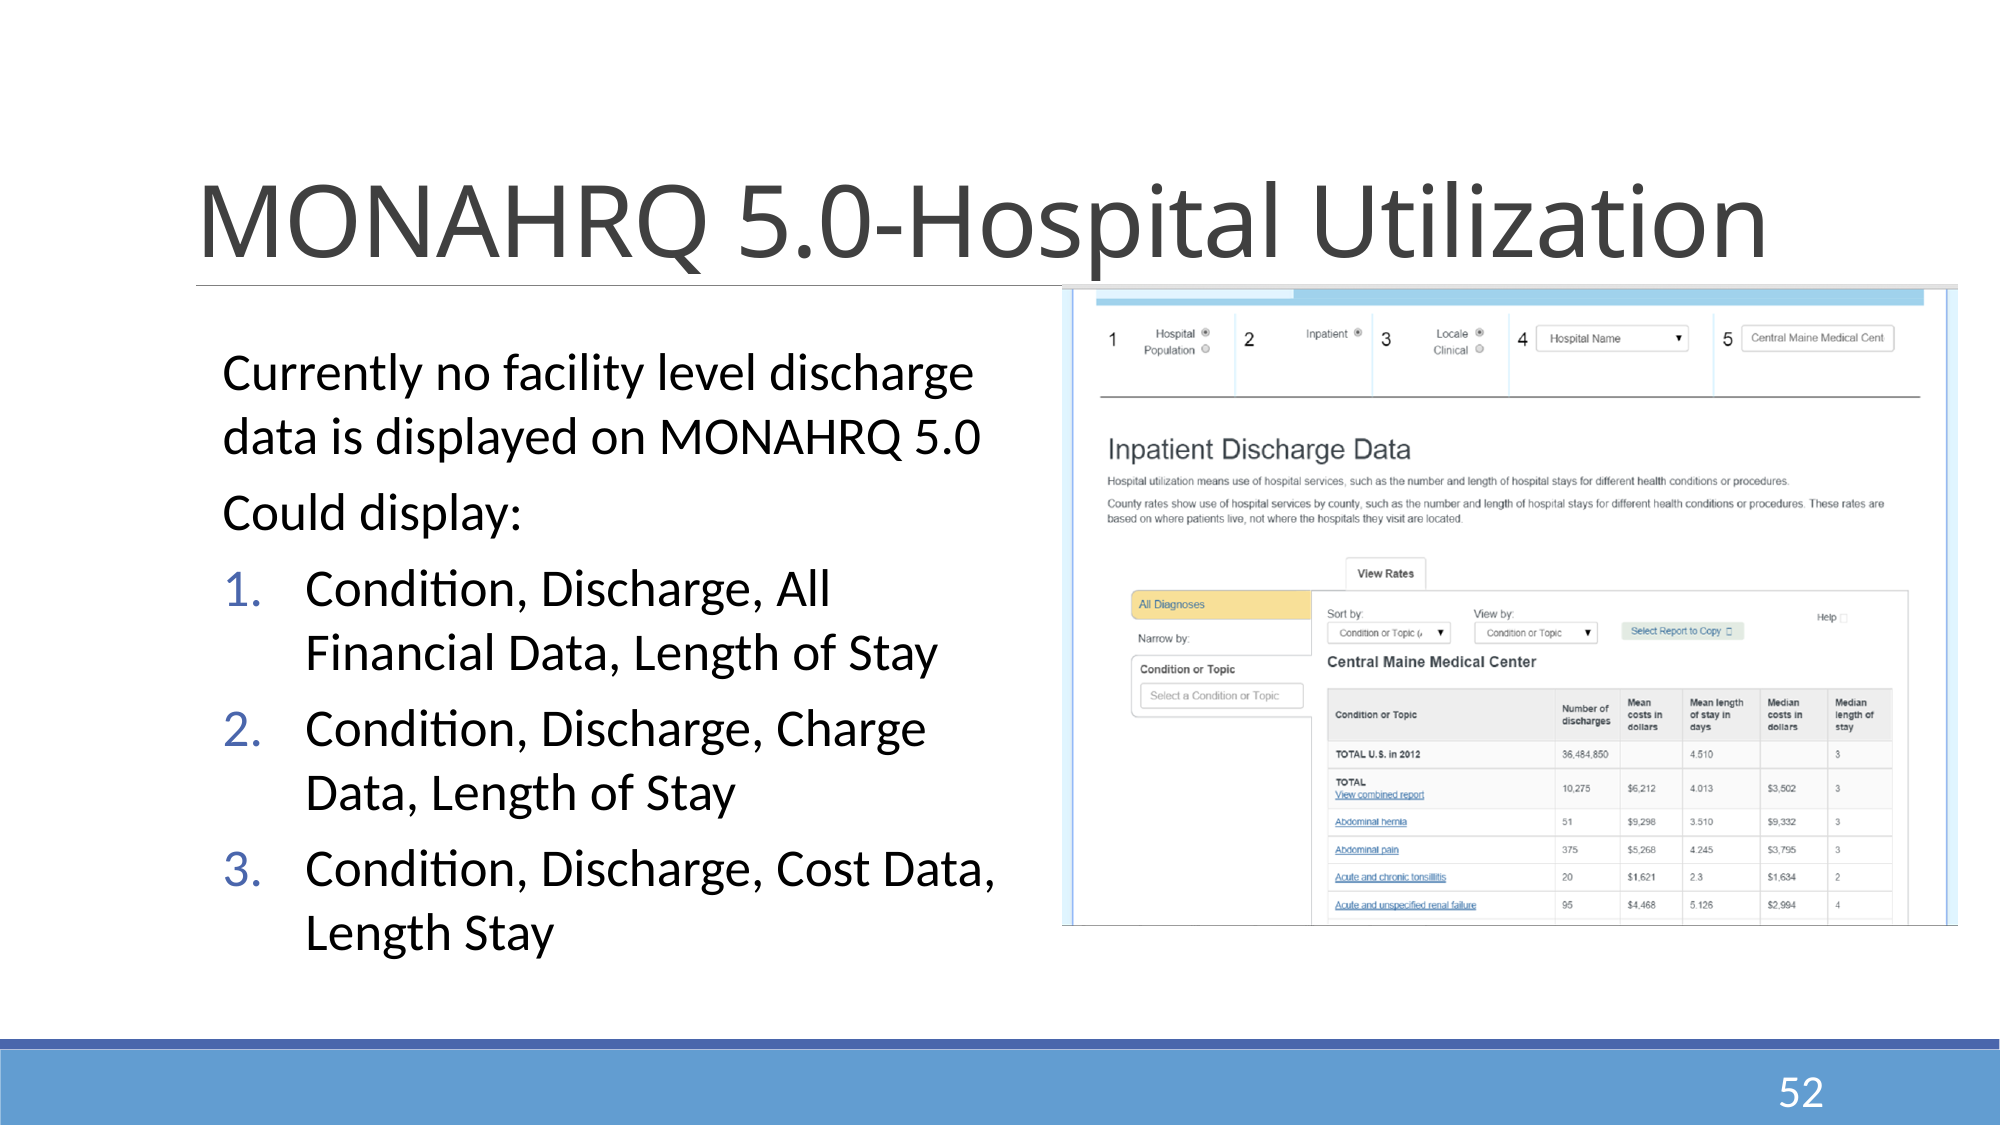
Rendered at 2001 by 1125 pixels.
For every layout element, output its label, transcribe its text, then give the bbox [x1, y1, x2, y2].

title MONAHRQ 5.0-Hospital Utilization [180, 47, 1830, 285]
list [1062, 284, 1958, 927]
slide_number 52 [1624, 1059, 1840, 1120]
list Currently no facility level discharge data is displayed on MONAHRQ 5.0 Could display: Condition, Discharge, All Financial Data, Length of Stay Condition, Discharge, Charge Data, Length of Stay Condition, Discharge, Cost Data, Length Stay [190, 330, 1001, 971]
